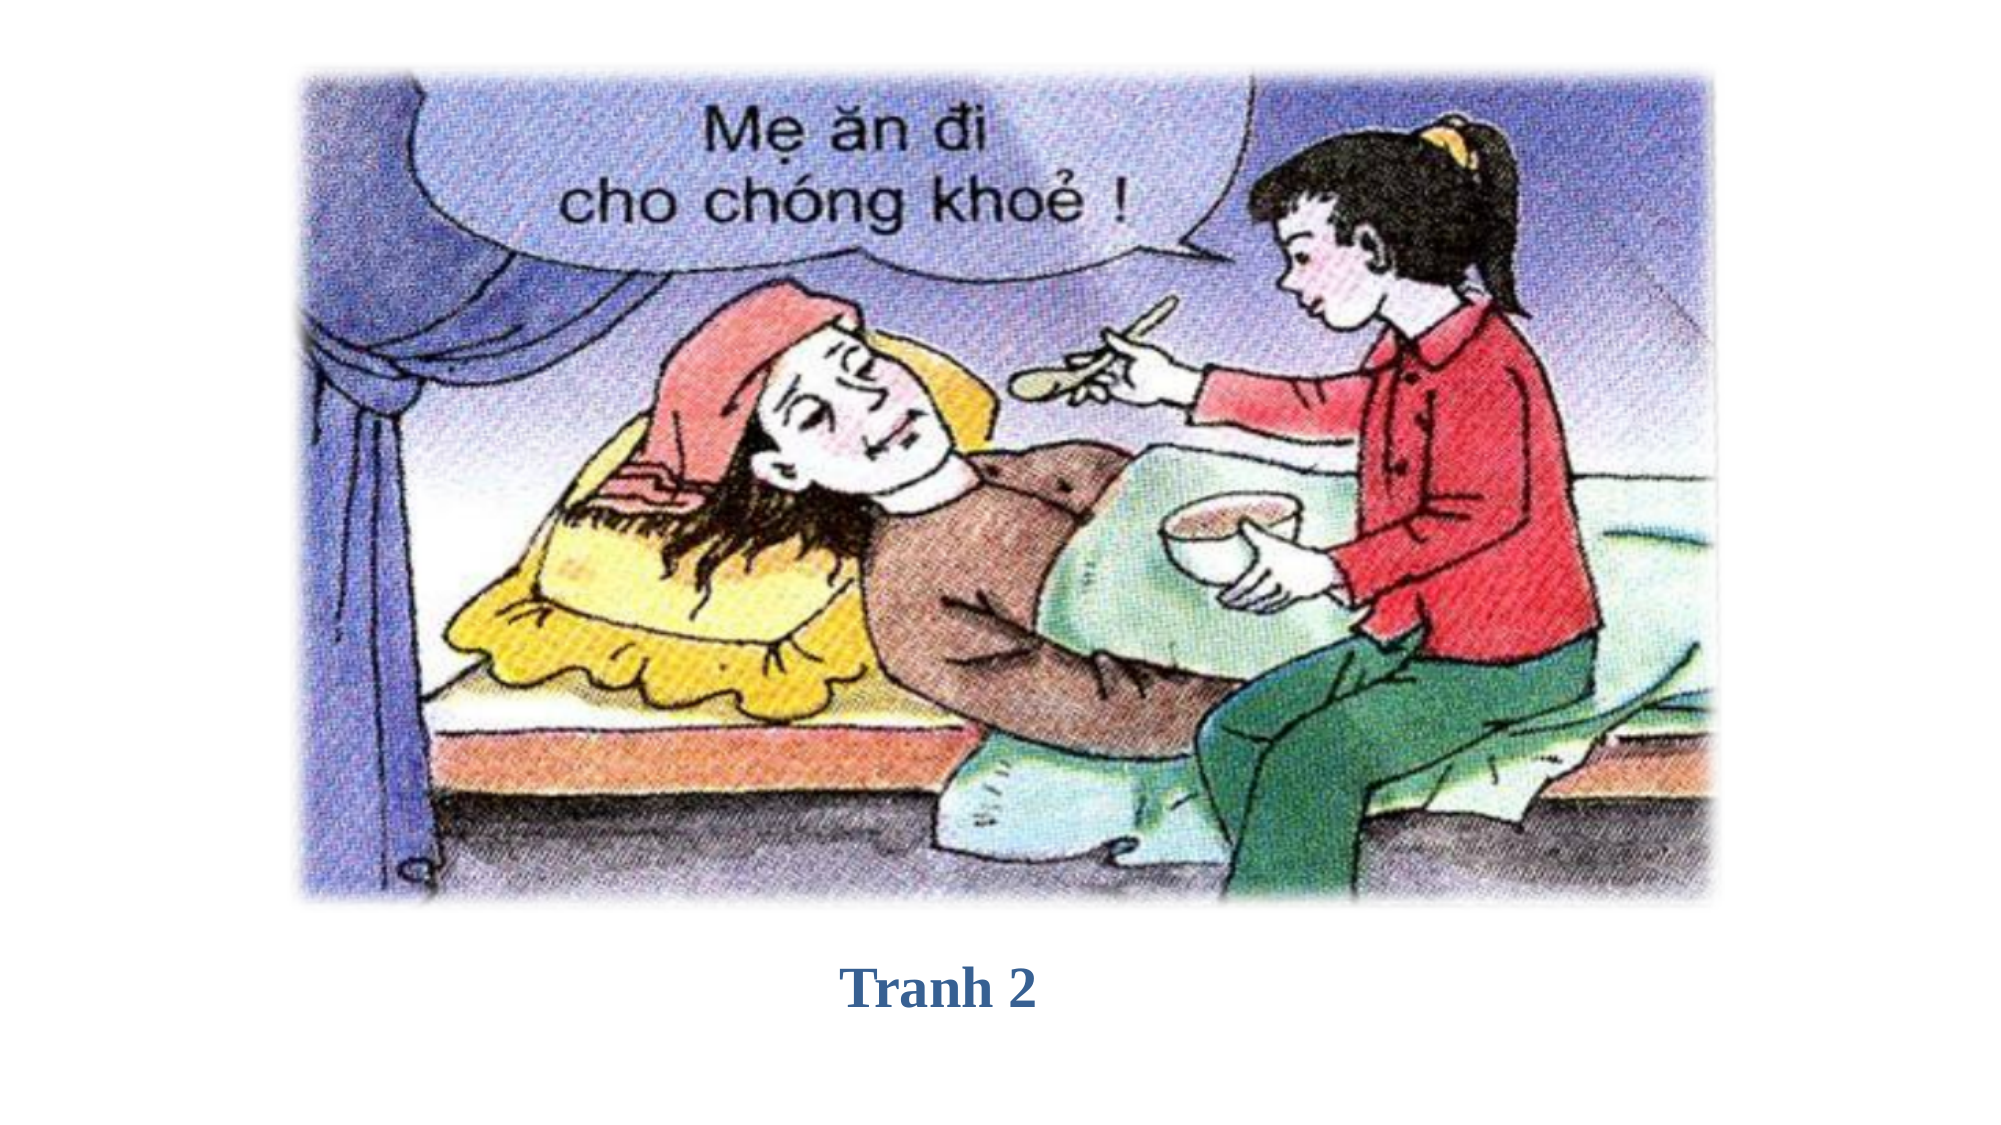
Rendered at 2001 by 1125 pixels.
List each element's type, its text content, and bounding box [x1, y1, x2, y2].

text_box Tranh 2 [825, 941, 1083, 1027]
picture [287, 62, 1725, 913]
